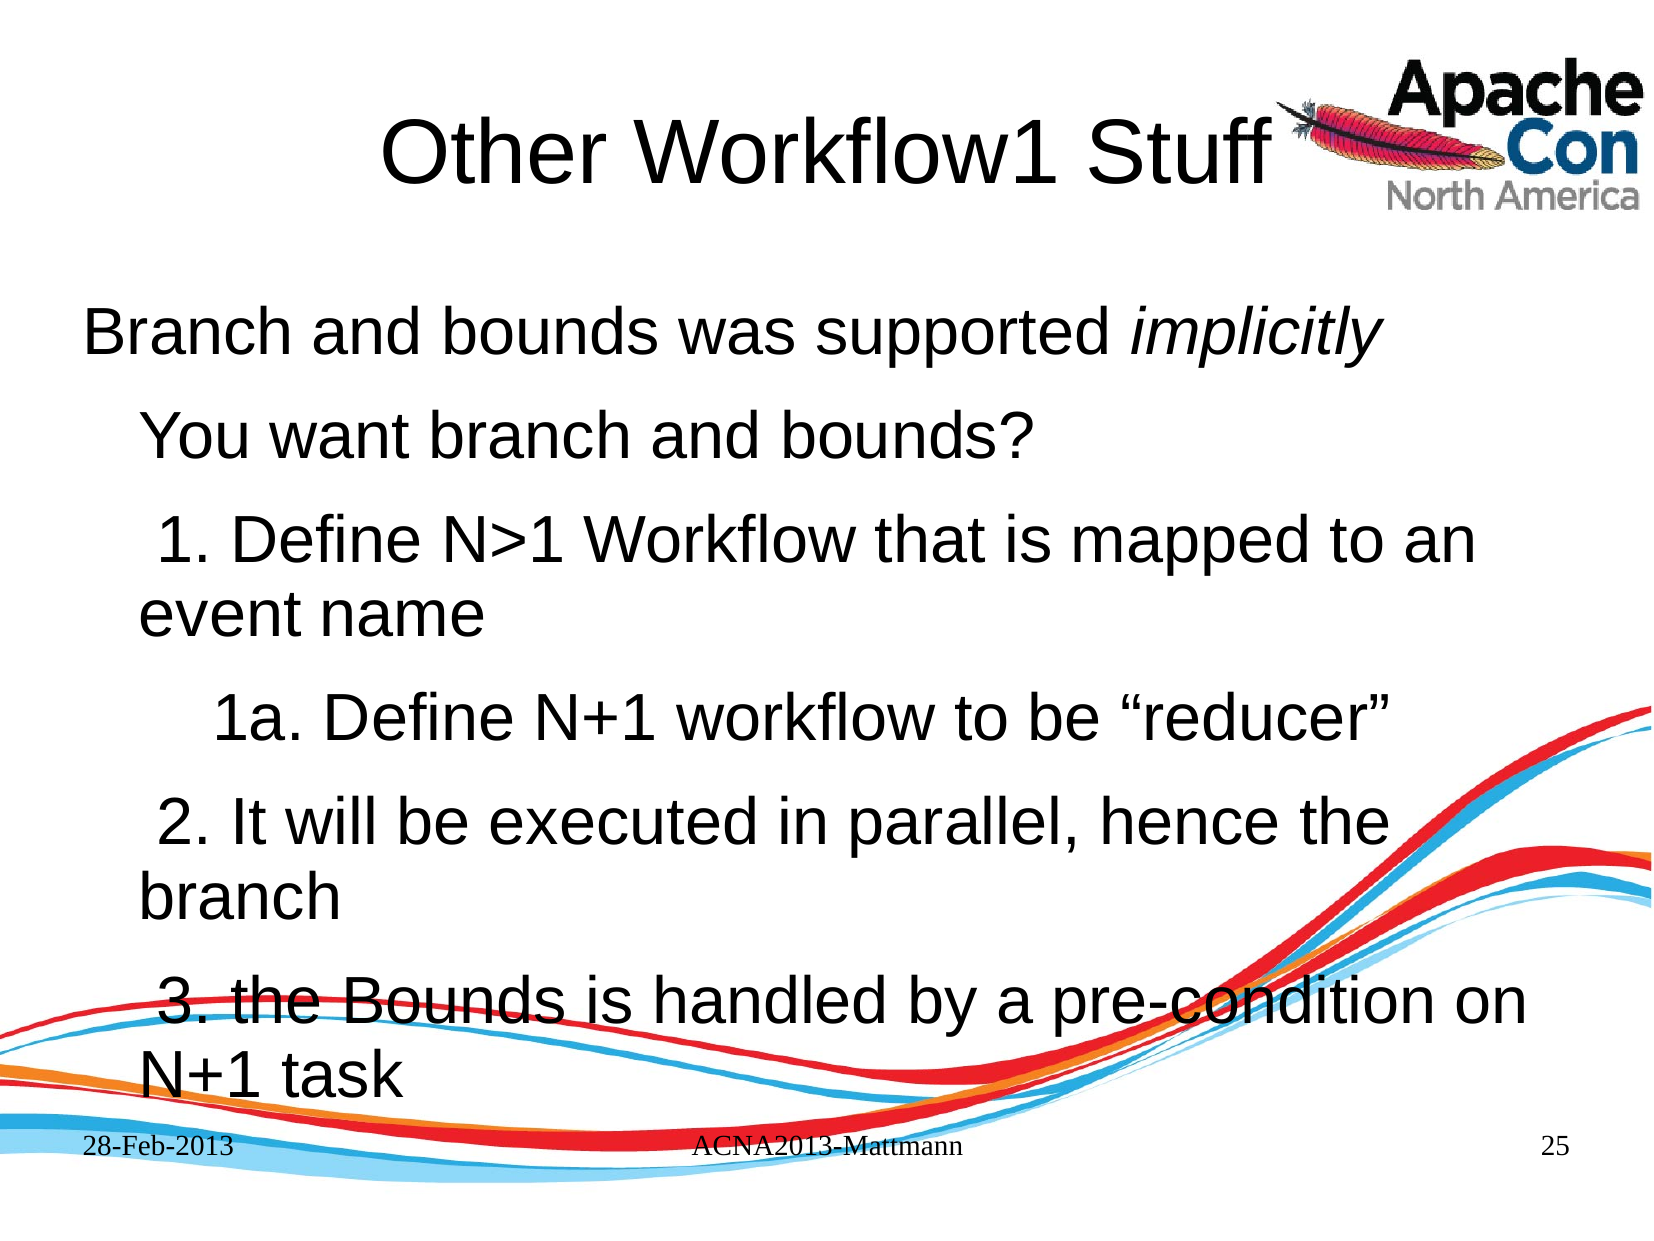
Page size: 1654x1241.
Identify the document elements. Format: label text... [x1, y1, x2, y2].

title Other Workflow1 Stuff [82, 49, 1571, 257]
slide_number 25 [1185, 1129, 1571, 1215]
picture [0, 40, 1654, 1215]
list Branch and bounds was supported implicitly You want branch and bounds? 1. Define N>1 Workflow that is mapped to an event name 1a. Define N+1 workflow to be “reducer” 2. It will be executed in parallel, hence the branch 3. the Bounds is handled by a pre-condition on N+1 task [82, 290, 1538, 1010]
footer ACNA2013-Mattmann [565, 1129, 1090, 1215]
slide_number 28-Feb-2013 [82, 1129, 468, 1215]
